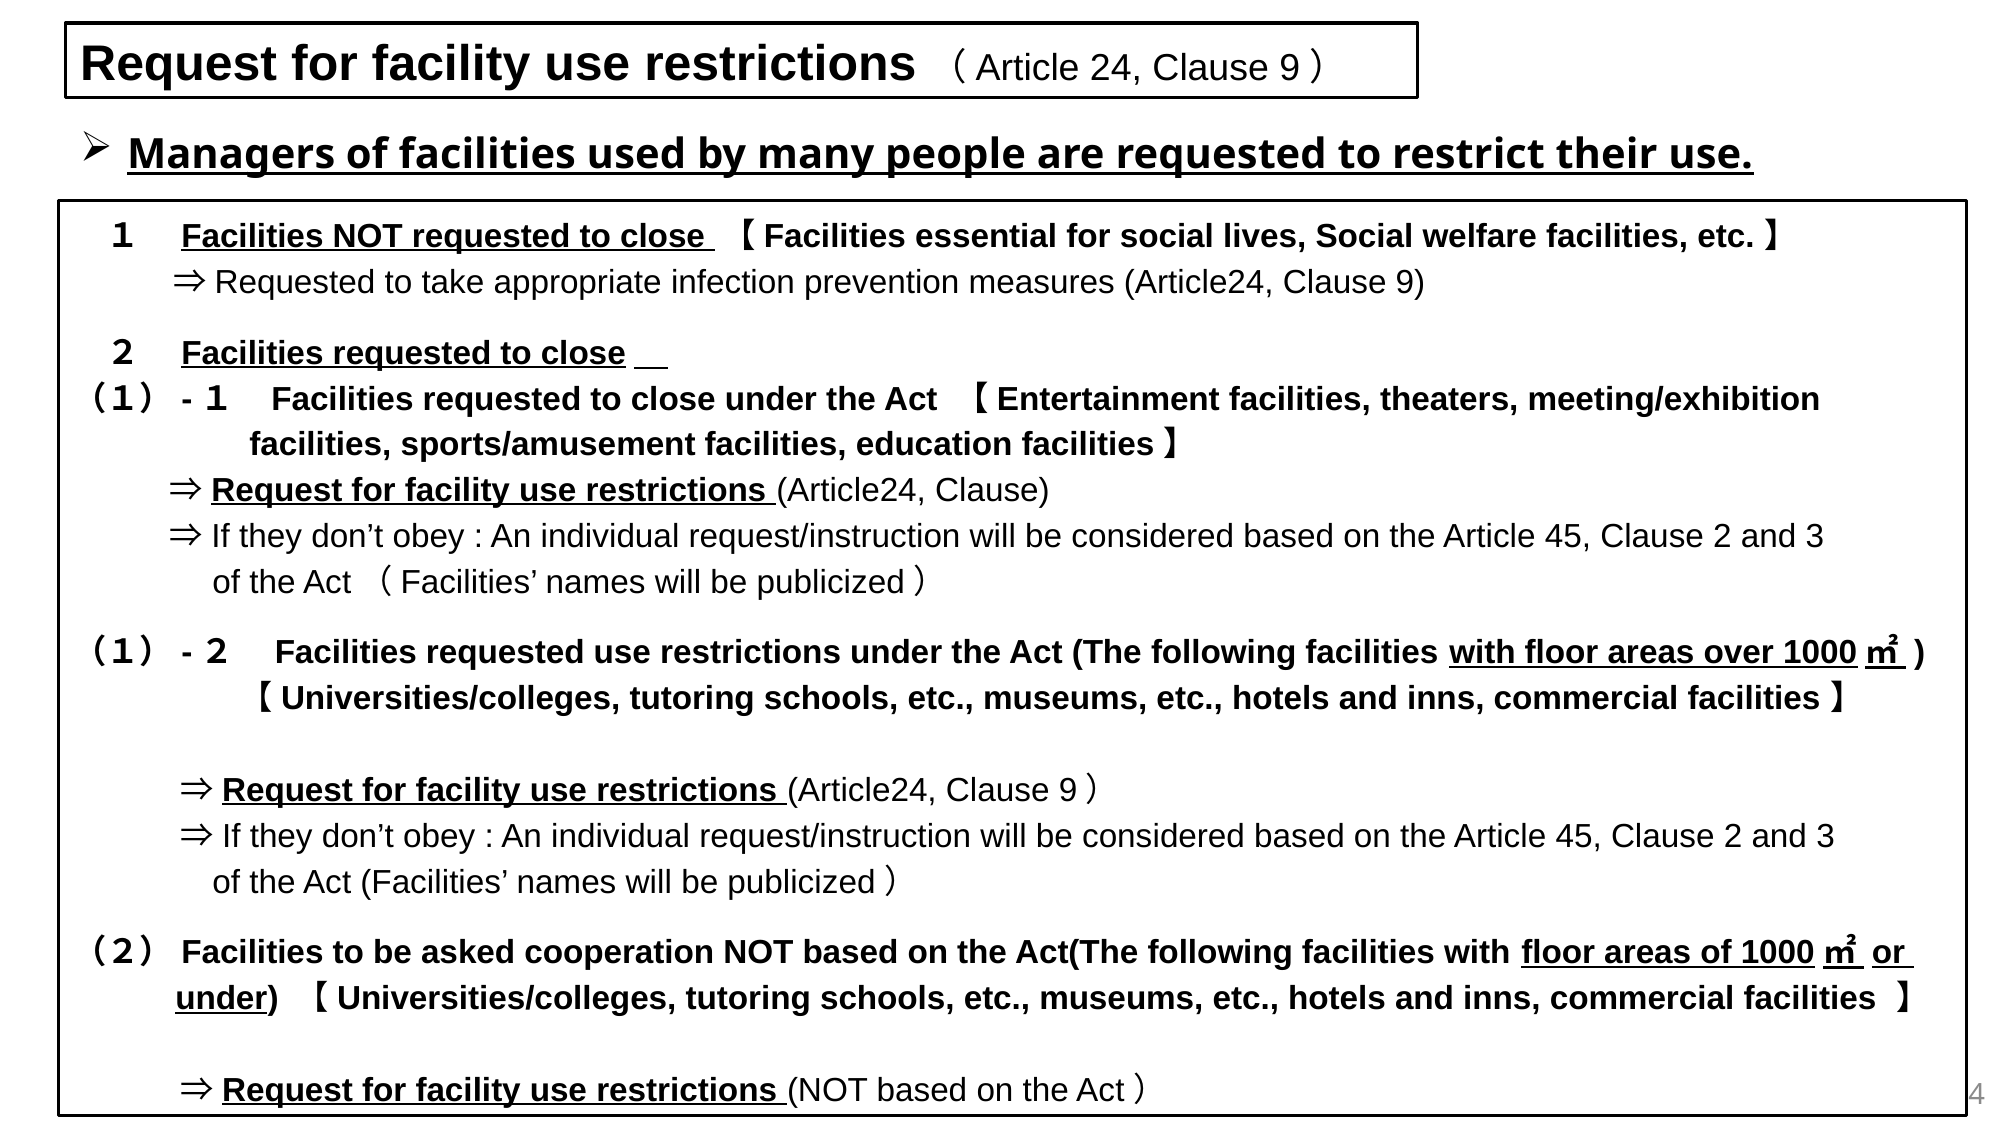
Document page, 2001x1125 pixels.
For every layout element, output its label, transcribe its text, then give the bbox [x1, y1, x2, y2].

slide_number 4 [1550, 1065, 2000, 1125]
text_box Managers of facilities used by many people are requested to restrict their use. [65, 119, 1953, 185]
text_box １ Facilities NOT requested to close 【Facilities essential for social lives, Social welfare facilities, etc.】 ⇒Requested to take appropriate infection prevention measures (Article24, Clause 9) ２ Facilities requested to close （１）-１ Facilities requested to close under the Act 【Entertainment facilities, theaters, meeting/exhibition facilities, sports/amusement facilities, education facilities】 ⇒Request for facility use restrictions (Article24, Clause) ⇒If they don’t obey : An individual request/instruction will be considered based on the Article 45, Clause 2 and 3 of the Act（Facilities’ names will be publicized） （１）-２ Facilities requested use restrictions under the Act (The following facilities with floor areas over 1000㎡ ) 【Universities/colleges, tutoring schools, etc., museums, etc., hotels and inns, commercial facilities】 ⇒Request for facility use restrictions (Article24, Clause 9） ⇒If they don’t obey : An individual request/instruction will be considered based on the Article 45, Clause 2 and 3 of the Act (Facilities’ names will be publicized） （２）Facilities to be asked cooperation NOT based on the Act(The following facilities with floor areas of 1000㎡ or under) 【Universities/colleges, tutoring schools, etc., museums, etc., hotels and inns, commercial facilities 】 ⇒Request for facility use restrictions (NOT based on the Act） [58, 200, 1967, 1116]
text_box Request for facility use restrictions（Article 24, Clause 9） [65, 23, 1418, 98]
